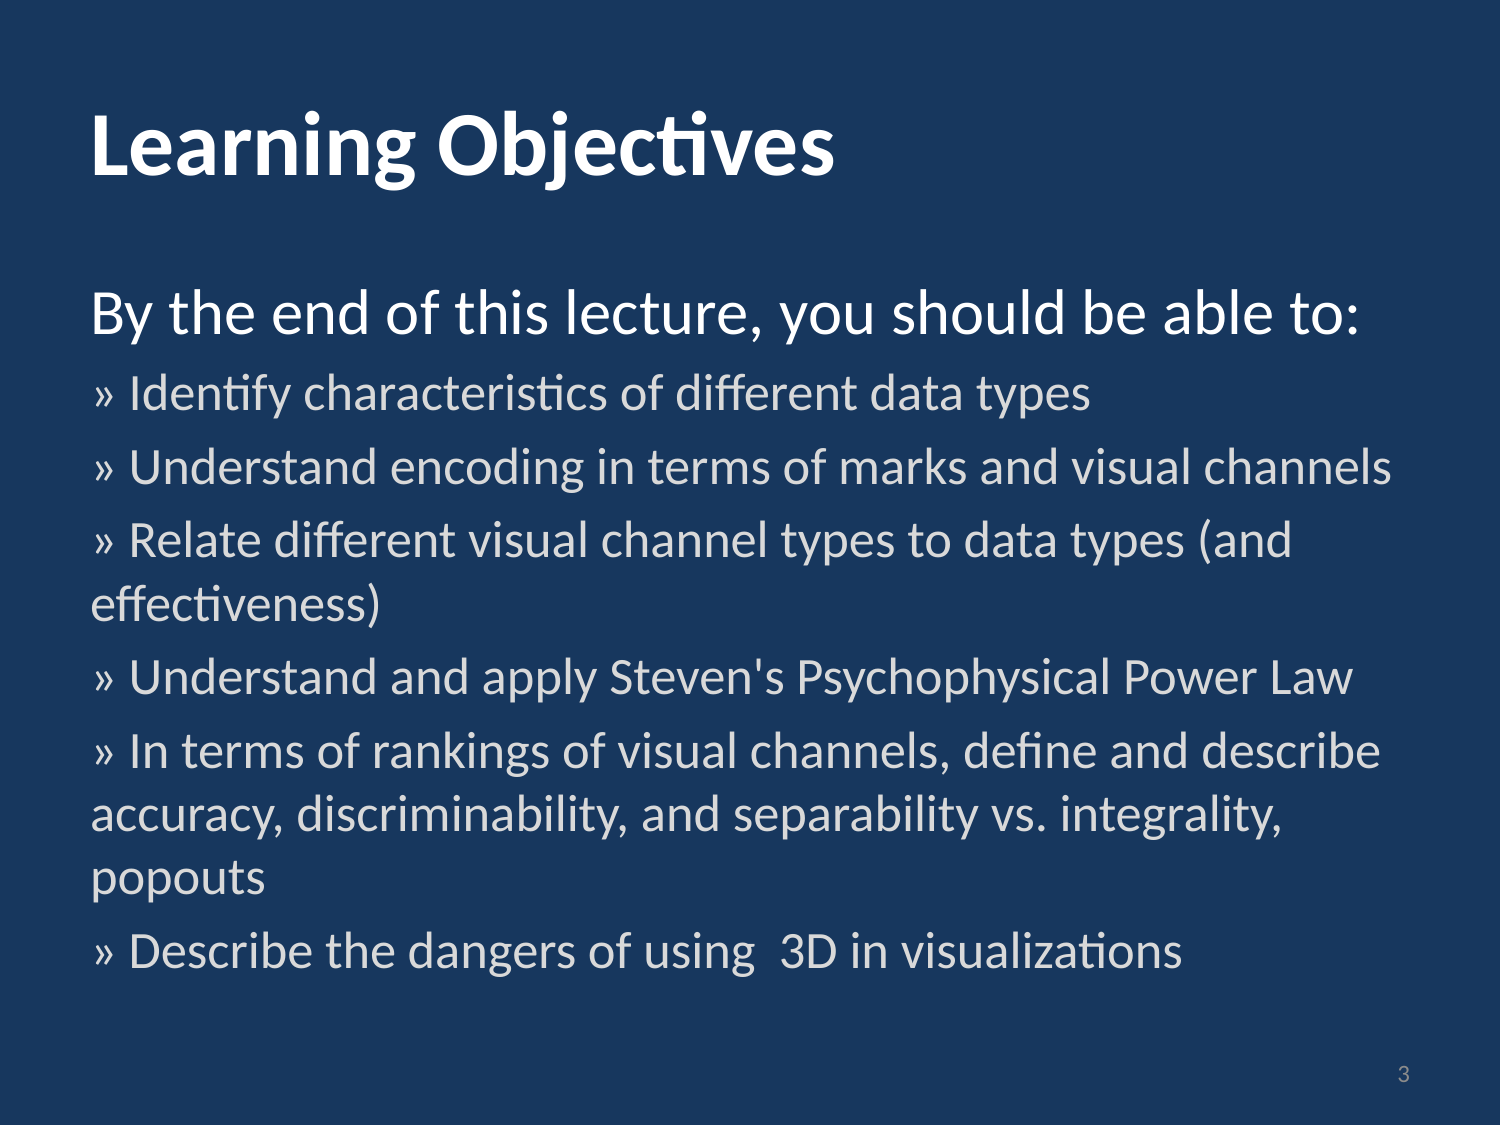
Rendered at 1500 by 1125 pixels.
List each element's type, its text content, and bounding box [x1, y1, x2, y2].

slide_number 3 [1074, 1042, 1425, 1103]
title Learning Objectives [75, 45, 1425, 233]
list By the end of this lecture, you should be able to: » Identify characteristics of different data types » Understand encoding in terms of marks and visual channels » Relate different visual channel types to data types (and effectiveness) » Understand and apply Steven's Psychophysical Power Law » In terms of rankings of visual channels, define and describe accuracy, discriminability, and separability vs. integrality, popouts » Describe the dangers of using 3D in visualizations [75, 262, 1425, 1005]
